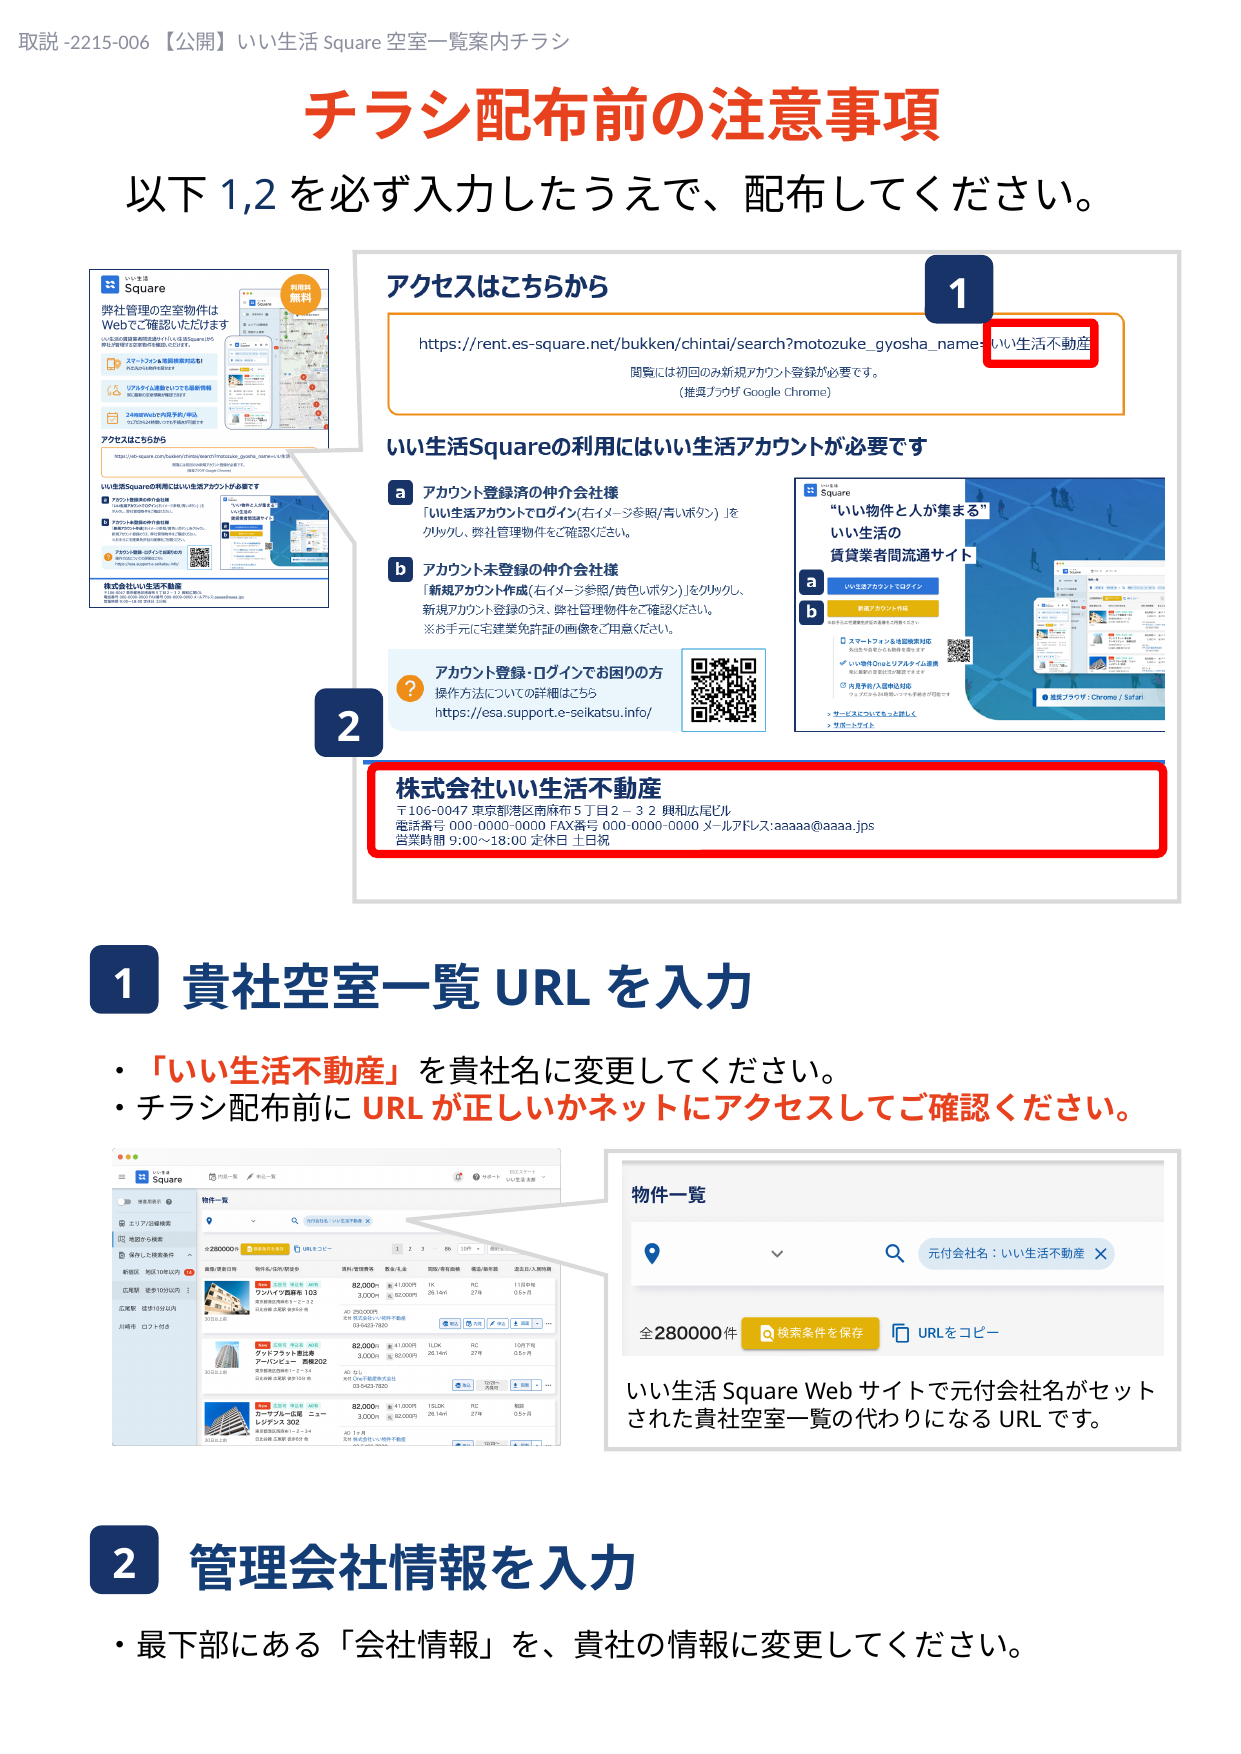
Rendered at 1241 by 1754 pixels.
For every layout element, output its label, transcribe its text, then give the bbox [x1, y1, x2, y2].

text_box 1 [924, 253, 995, 264]
text_box ・「いい生活不動産」を貴社名に変更してください。 ・チラシ配布前にURLが正しいかネットにアクセスしてご確認ください。 [89, 1043, 1144, 1213]
picture [89, 269, 329, 608]
text_box 貴社空室一覧URLを入力 [166, 947, 769, 1023]
text_box 2 [313, 687, 363, 759]
text_box [561, 1149, 1181, 1451]
text_box チラシ配布前の注意事項 [286, 70, 956, 156]
text_box 管理会社情報を入力 [173, 1528, 654, 1604]
text_box [329, 250, 1181, 903]
text_box 2 [88, 1524, 160, 1596]
text_box 以下1,2を必ず入力したうえで、配布してください。 [110, 160, 1132, 226]
picture [112, 1148, 561, 1446]
picture [621, 1160, 1164, 1356]
footer 取説-2215-006【公開】いい生活Square空室一覧案内チラシ [0, 0, 638, 88]
picture [363, 264, 1165, 854]
text_box 1 [88, 944, 160, 1015]
text_box いい生活Square Webサイトで元付会社名がセットされた貴社空室一覧の代わりになるURLです。 [610, 1369, 1175, 1440]
text_box ・最下部にある「会社情報」を、貴社の情報に変更してください。 [89, 1617, 1142, 1670]
